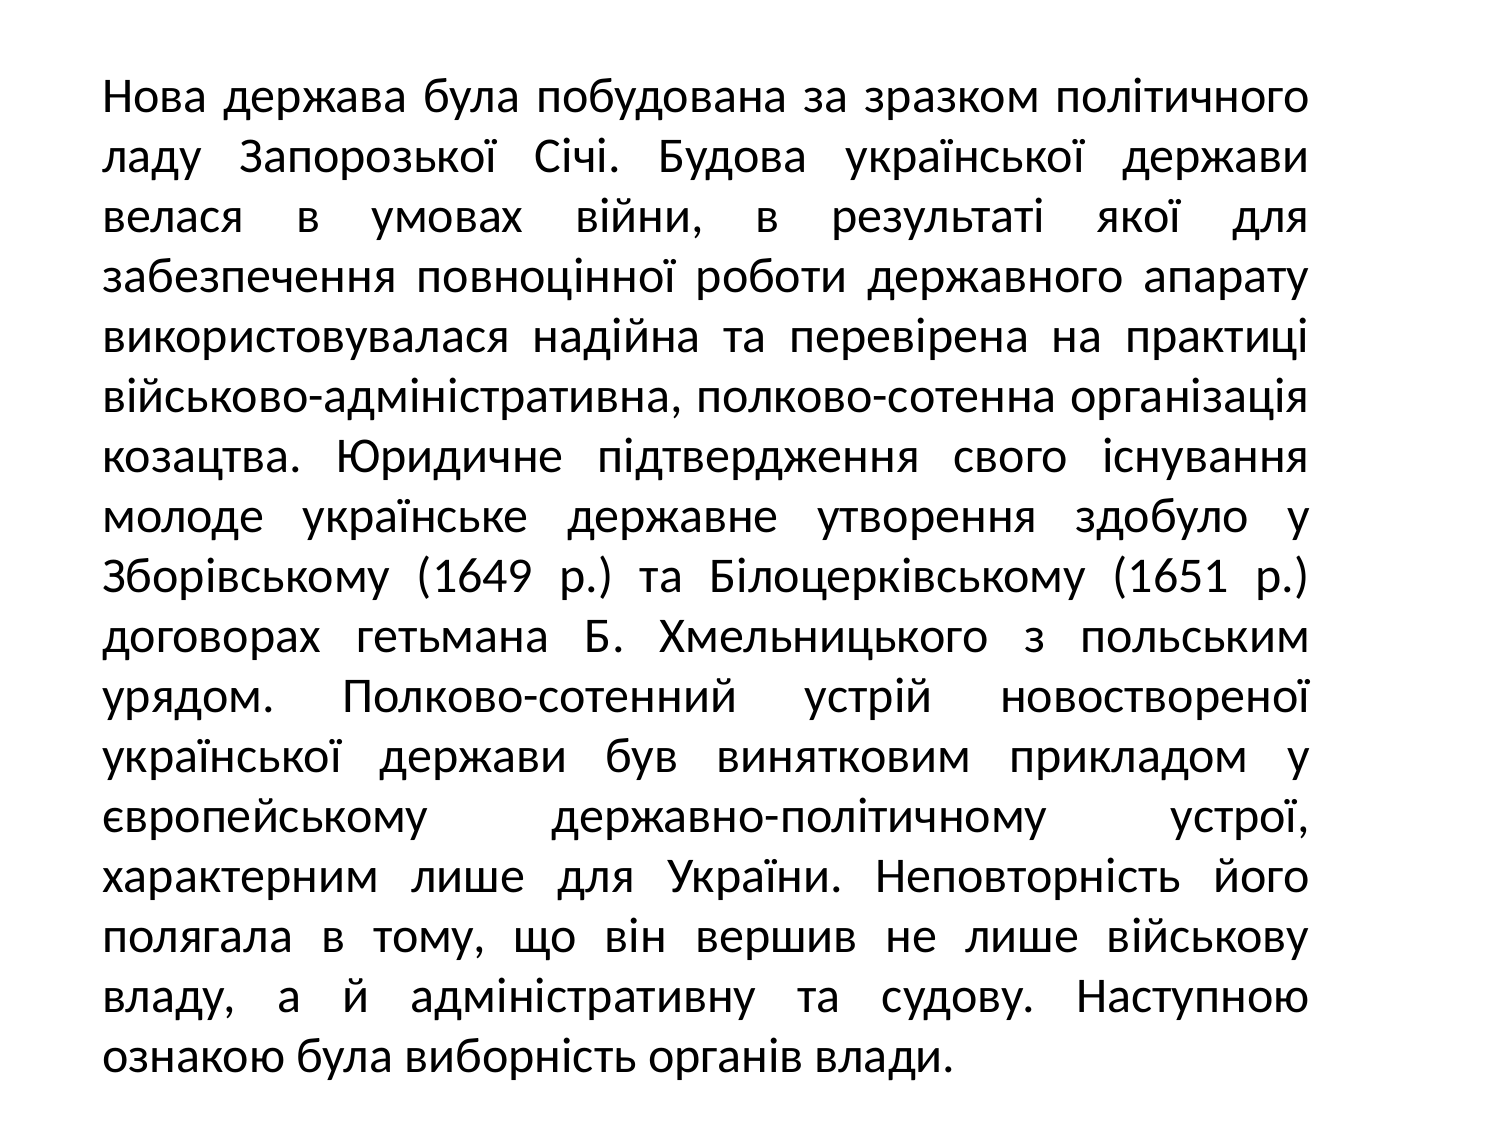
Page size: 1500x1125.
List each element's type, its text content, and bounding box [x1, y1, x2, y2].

text_box Нова держава була побудована за зразком політичного ладу Запорозької Січі. Будова української держави велася в умовах війни, в результаті якої для забезпечення повноцінної роботи державного апарату використовувалася надійна та перевірена на практиці військово-адміністративна, полково-сотенна організація козацтва. Юридичне підтвердження свого існування молоде українське державне утворення здобуло у Зборівському (1649 р.) та Білоцерківському (1651 р.) договорах гетьмана Б. Хмельницького з польським урядом. Полково-сотенний устрій новоствореної української держави був винятковим прикладом у європейському державно-політичному устрої, характерним лише для України. Неповторність його полягала в тому, що він вершив не лише військову владу, а й адміністративну та судову. Наступною ознакою була виборність органів влади. [87, 55, 1325, 1090]
